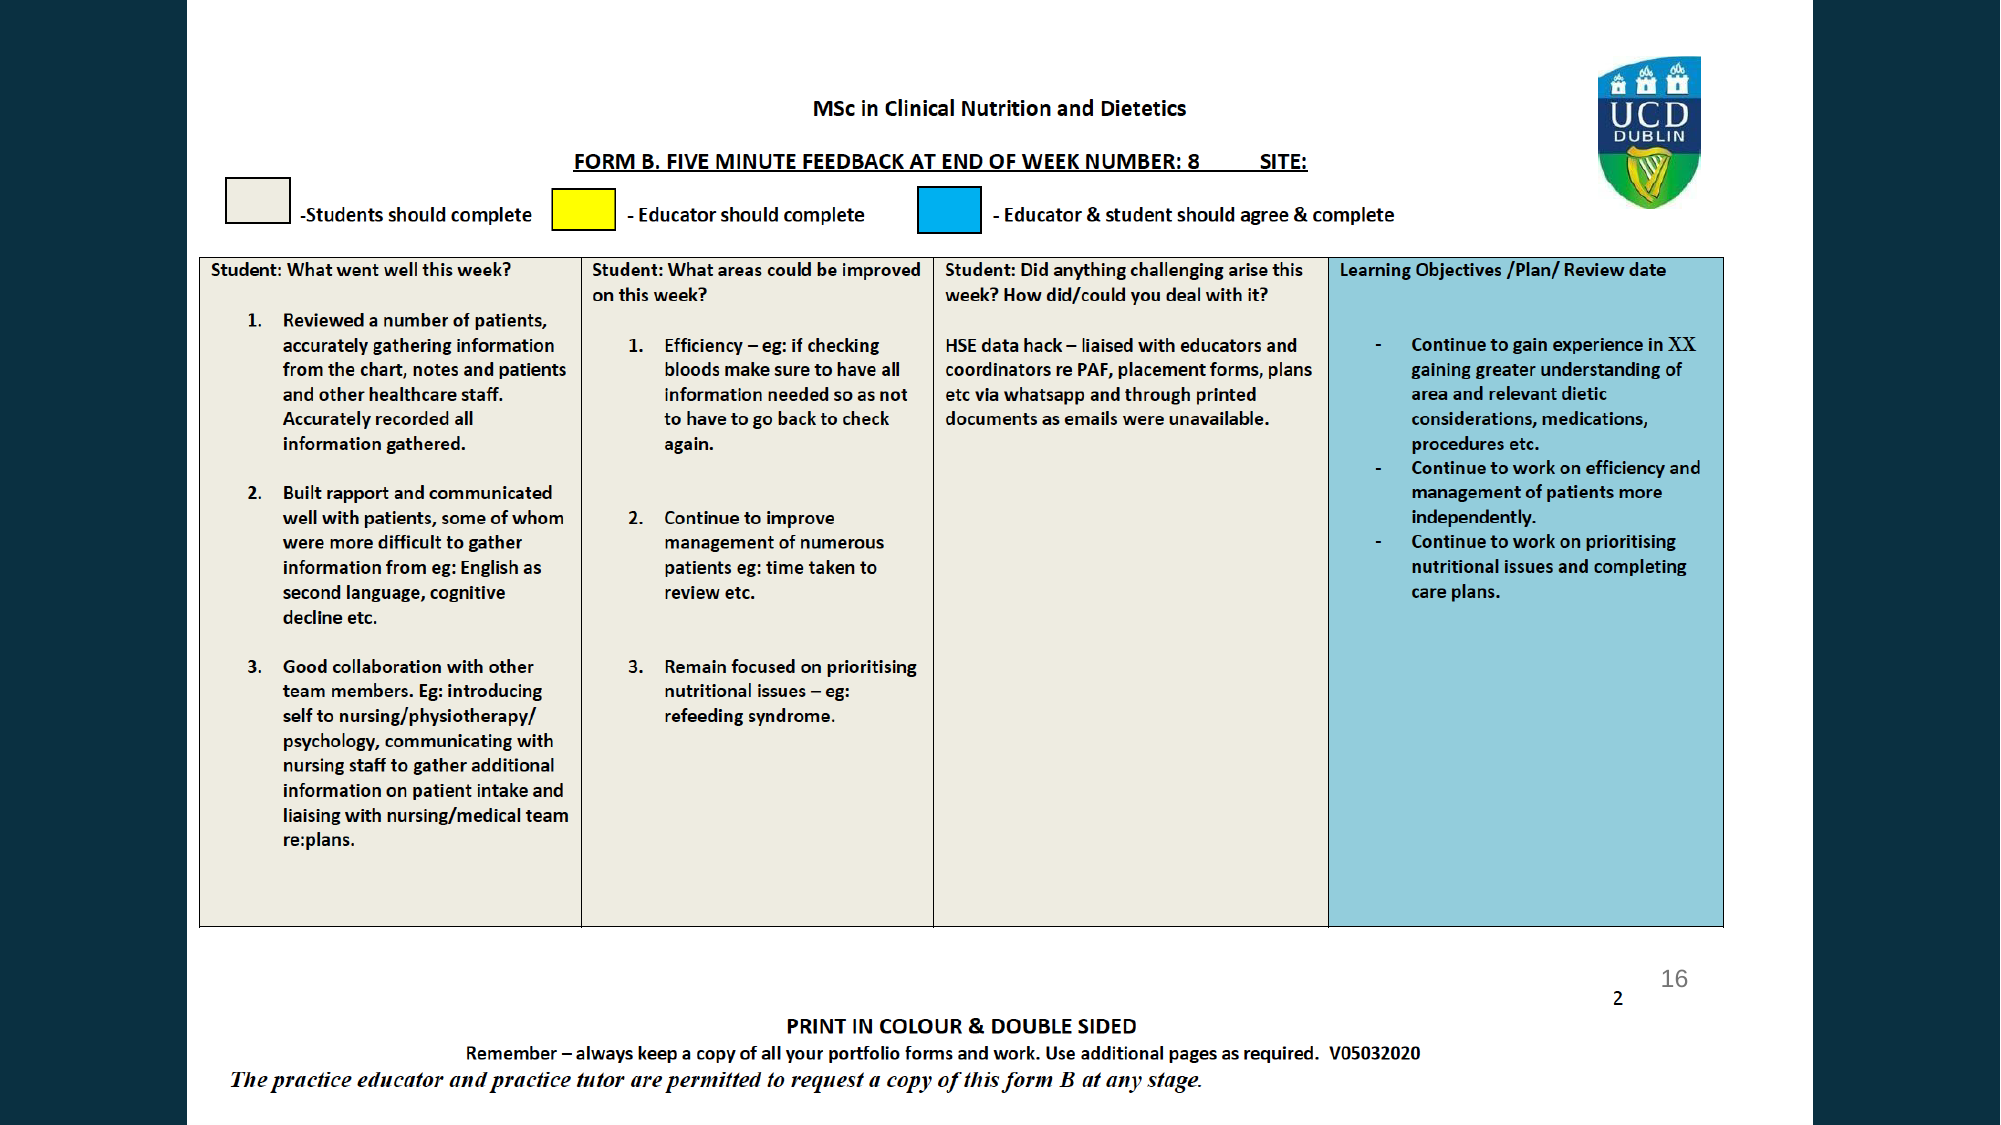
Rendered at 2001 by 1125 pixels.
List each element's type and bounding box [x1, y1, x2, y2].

picture [187, 0, 1813, 1125]
